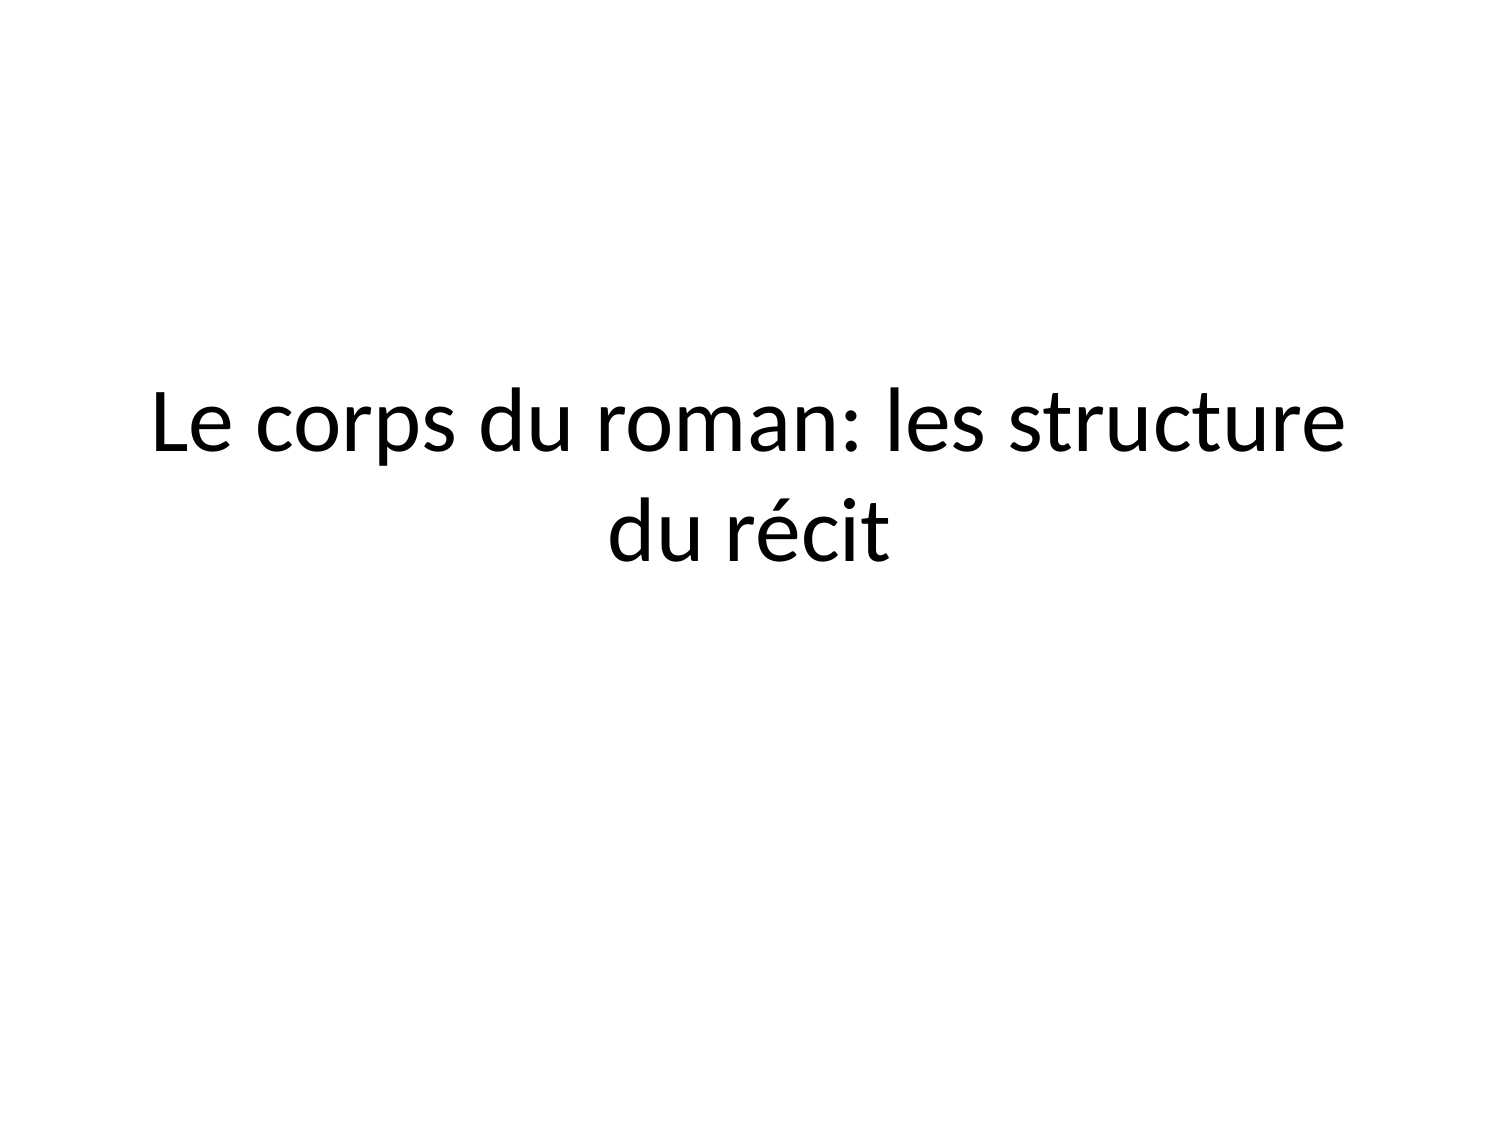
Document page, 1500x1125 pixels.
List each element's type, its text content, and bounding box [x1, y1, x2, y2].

title Le corps du roman: les structure du récit [112, 349, 1388, 591]
